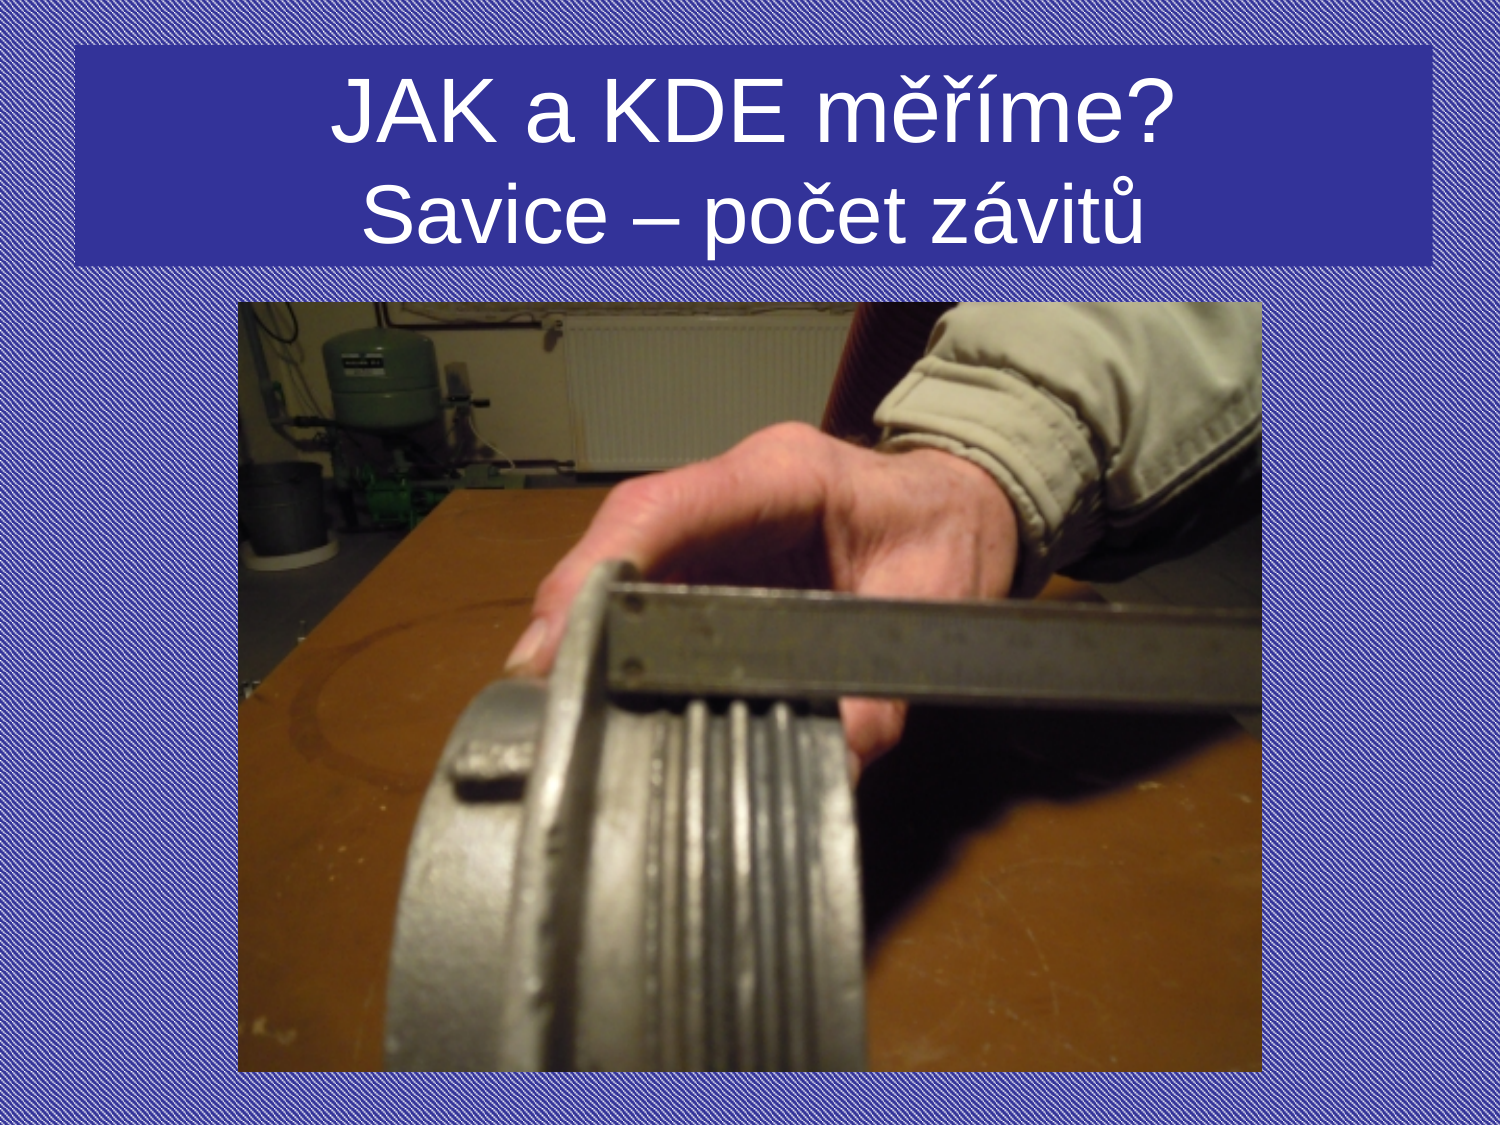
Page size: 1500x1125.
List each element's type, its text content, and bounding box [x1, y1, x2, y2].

picture [0, 0, 1500, 1125]
title JAK a KDE měříme? Savice – počet závitů [75, 45, 1433, 267]
